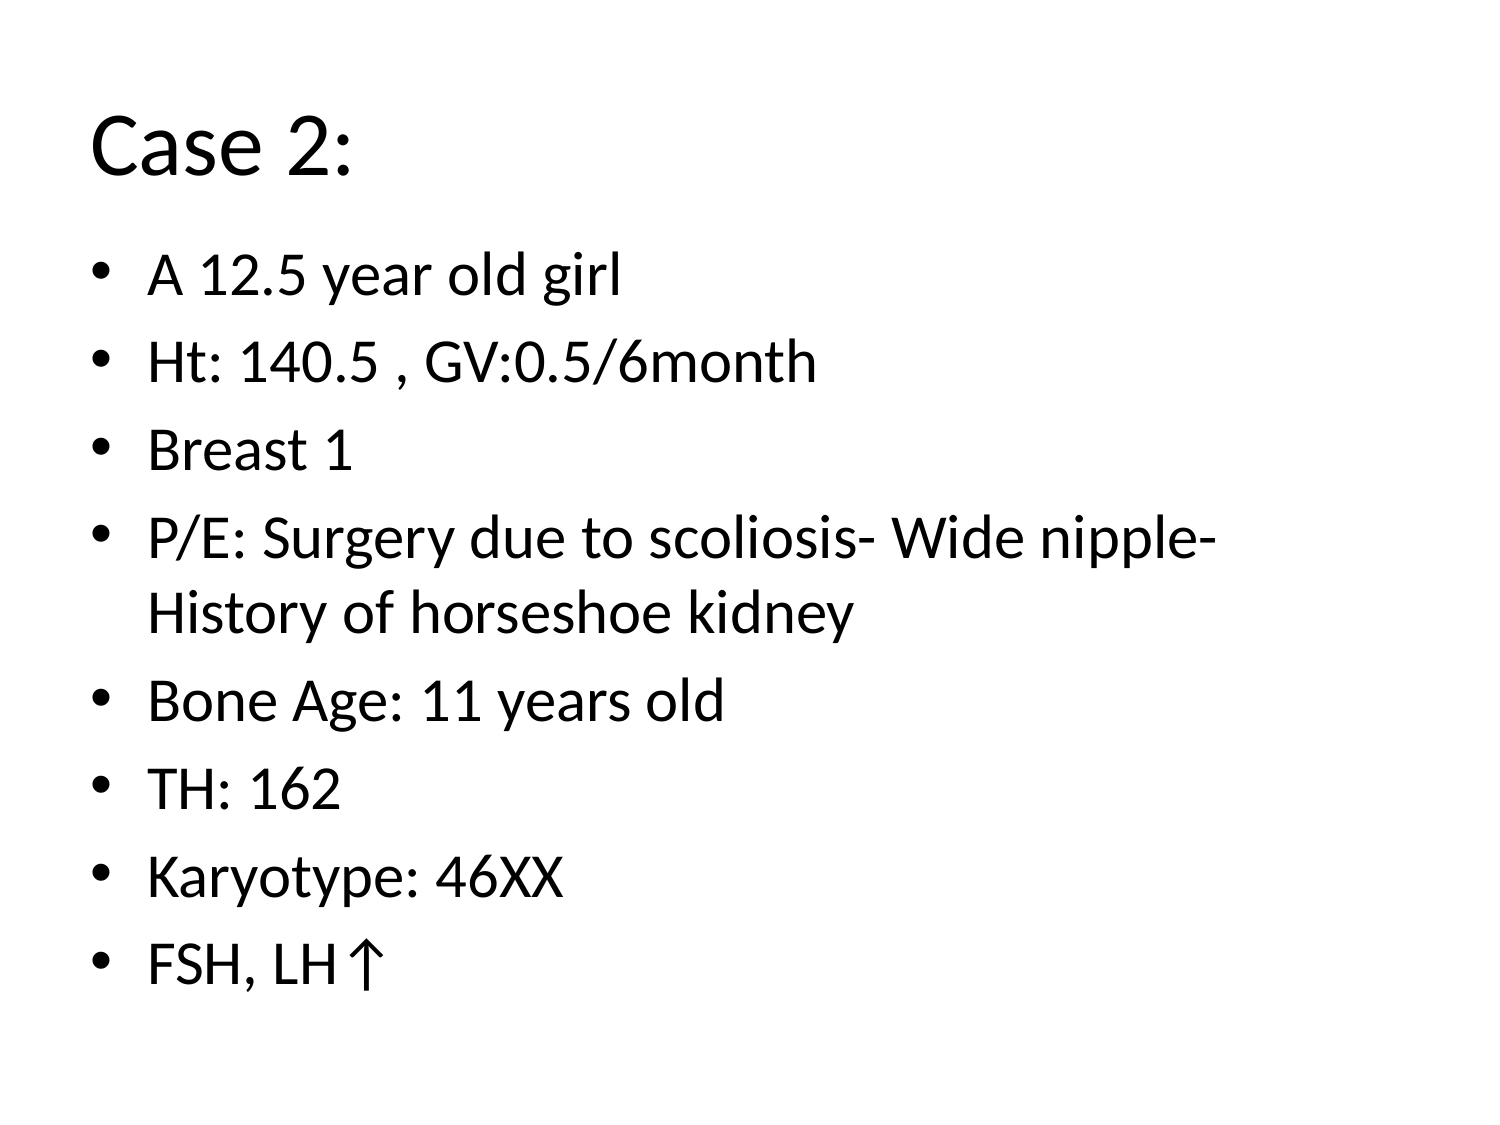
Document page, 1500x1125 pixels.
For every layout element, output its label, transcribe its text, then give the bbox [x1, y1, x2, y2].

title Case 2: [75, 45, 1425, 224]
list A 12.5 year old girl Ht: 140.5 , GV:0.5/6month Breast 1 P/E: Surgery due to scoliosis- Wide nipple- History of horseshoe kidney Bone Age: 11 years old TH: 162 Karyotype: 46XX FSH, LH↑ [75, 224, 1425, 1005]
